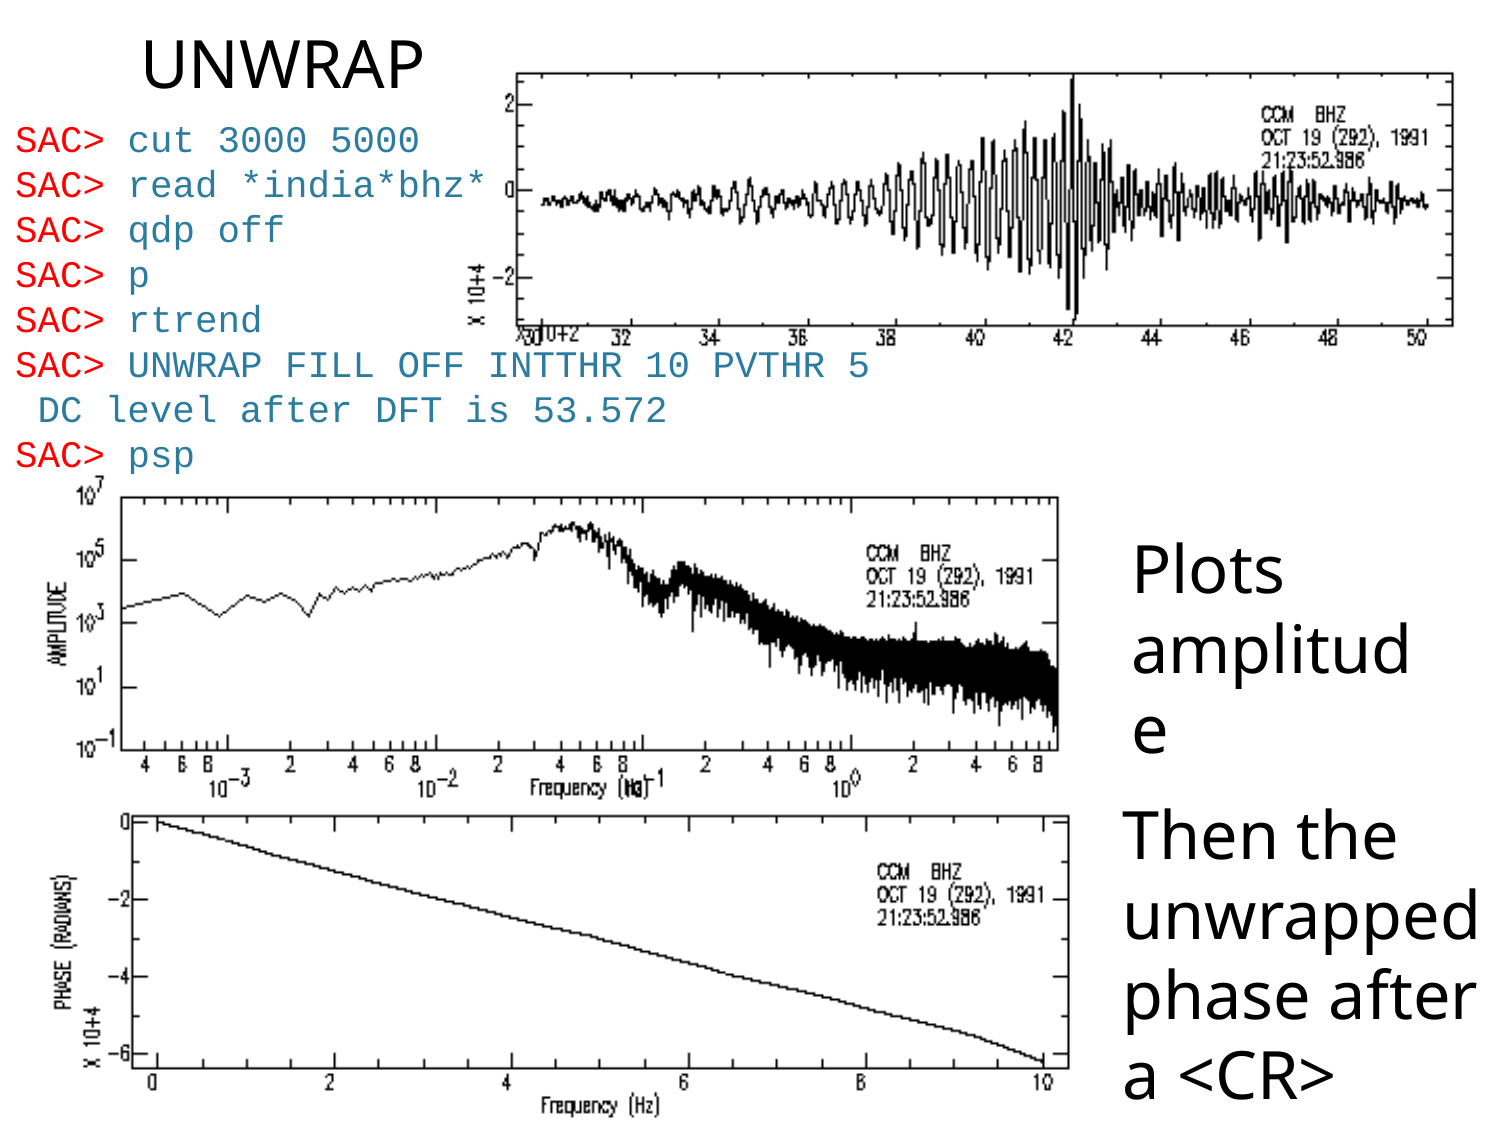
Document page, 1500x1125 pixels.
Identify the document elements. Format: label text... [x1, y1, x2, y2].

picture [27, 474, 1094, 1121]
title SAC> cut 3000 5000 SAC> read *india*bhz* SAC> qdp off SAC> p SAC> rtrend SAC> UNWRAP FILL OFF INTTHR 10 PVTHR 5 DC level after DFT is 53.572 SAC> psp [0, 111, 886, 483]
text_box Then the unwrapped phase after a <CR> [1107, 785, 1500, 1121]
picture [432, 49, 1500, 368]
text_box UNWRAP [125, 14, 442, 110]
text_box Plots amplitude [1116, 519, 1454, 775]
